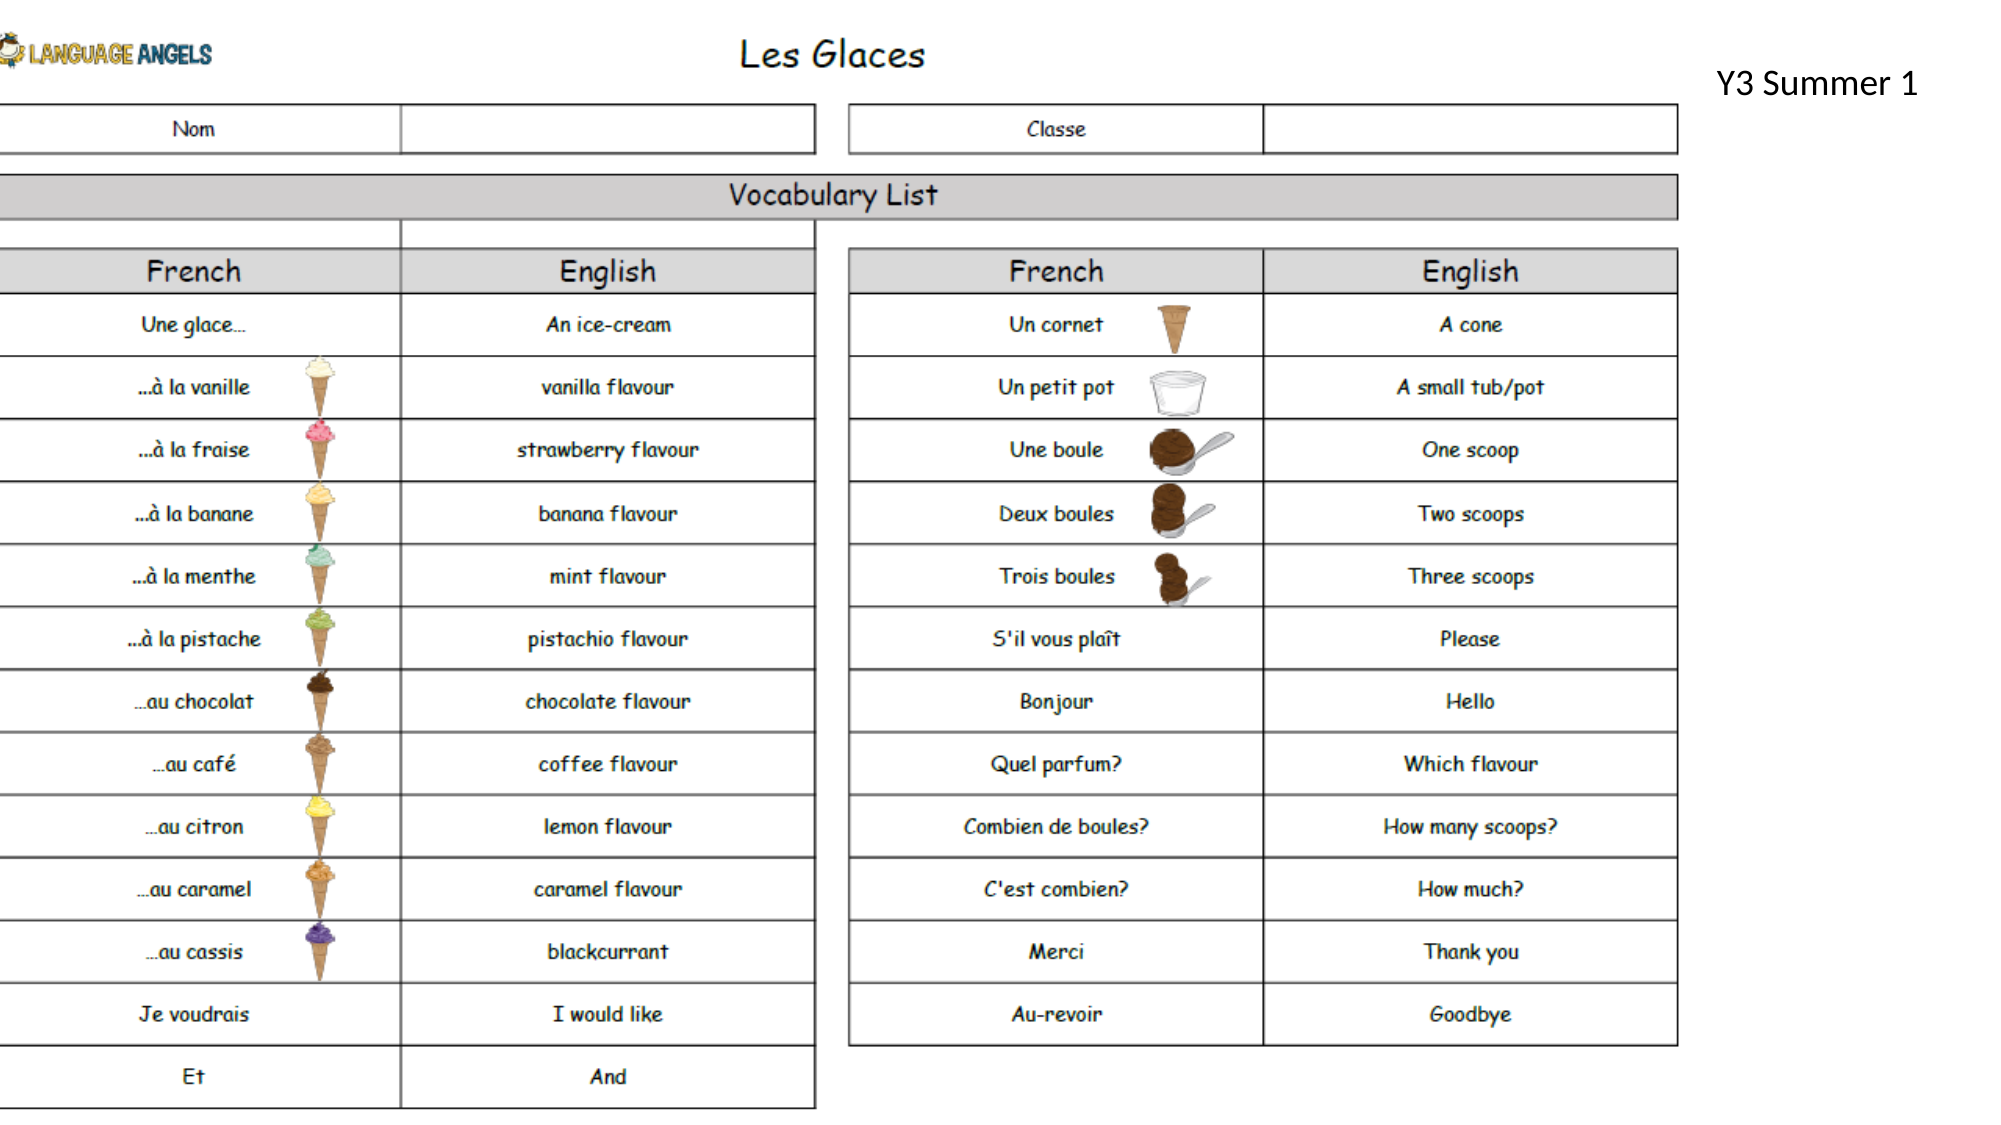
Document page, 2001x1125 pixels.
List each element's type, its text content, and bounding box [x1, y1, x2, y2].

text_box Y3 Y3 Summer 1 [1710, 50, 1970, 111]
picture [0, 0, 1710, 1125]
